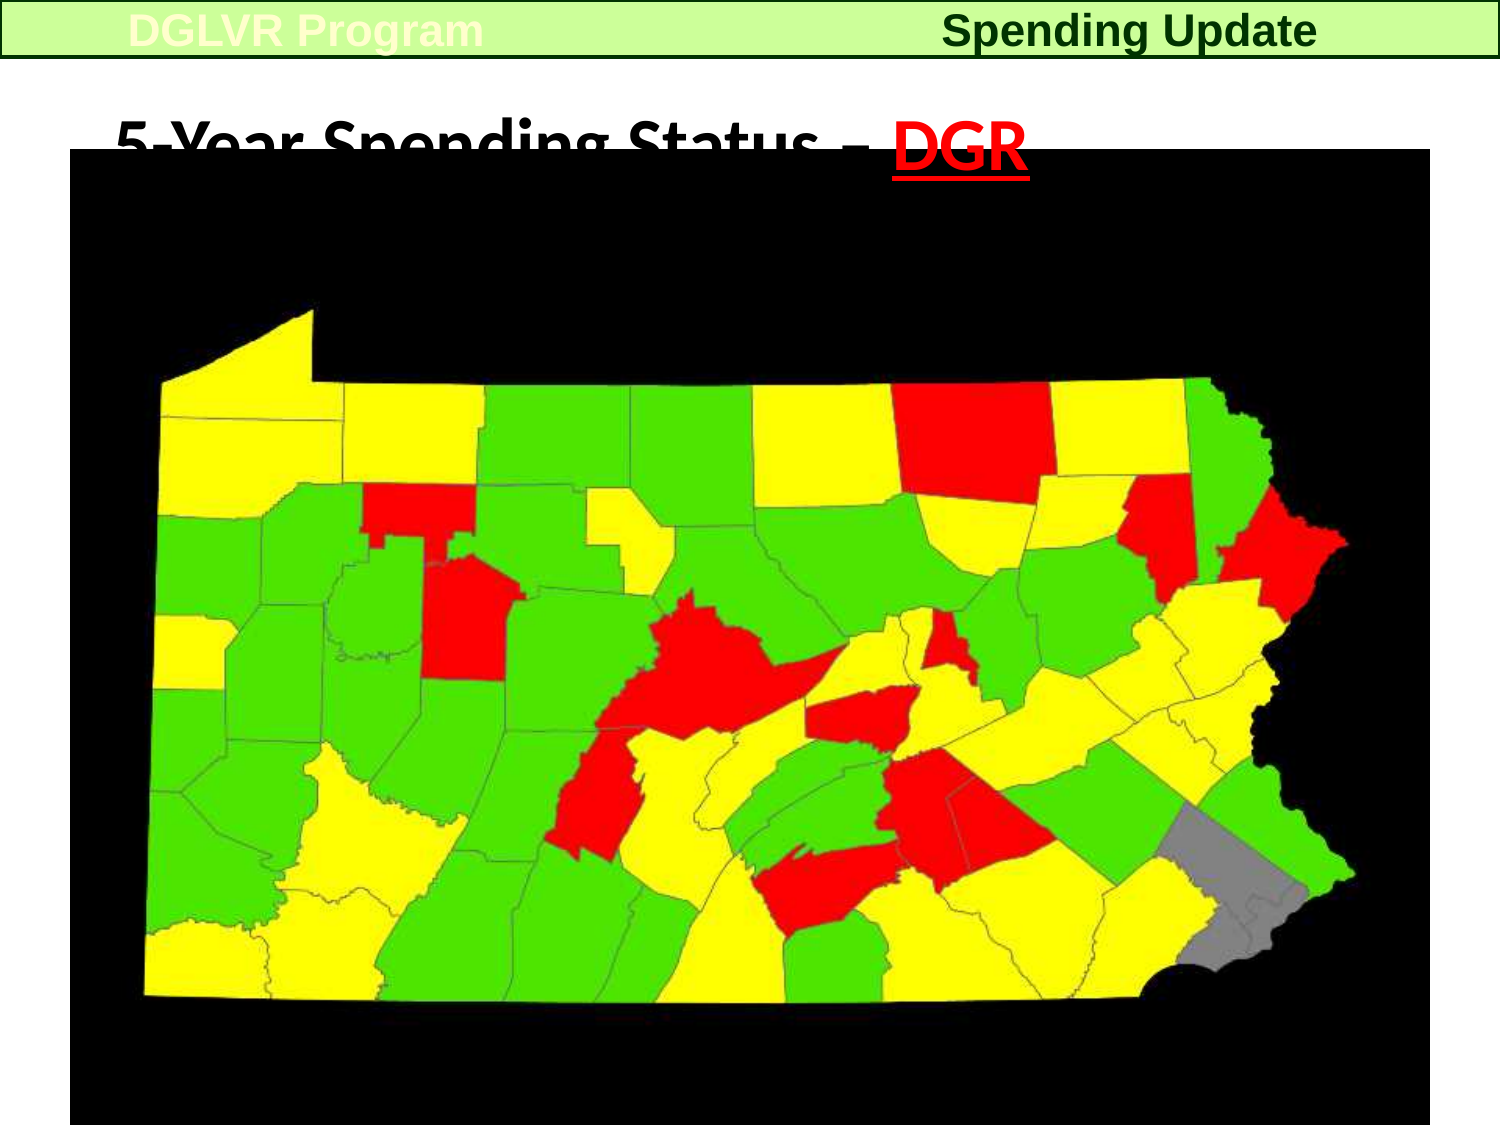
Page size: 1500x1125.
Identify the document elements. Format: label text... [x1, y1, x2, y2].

text_box Spending Update [753, 0, 1500, 63]
picture [70, 149, 1430, 1125]
text_box 5-Year Spending Status – DGR As of 3/20/2024 [23, 88, 1450, 999]
text_box [613, 0, 753, 59]
text_box DGLVR Program [0, 0, 613, 63]
